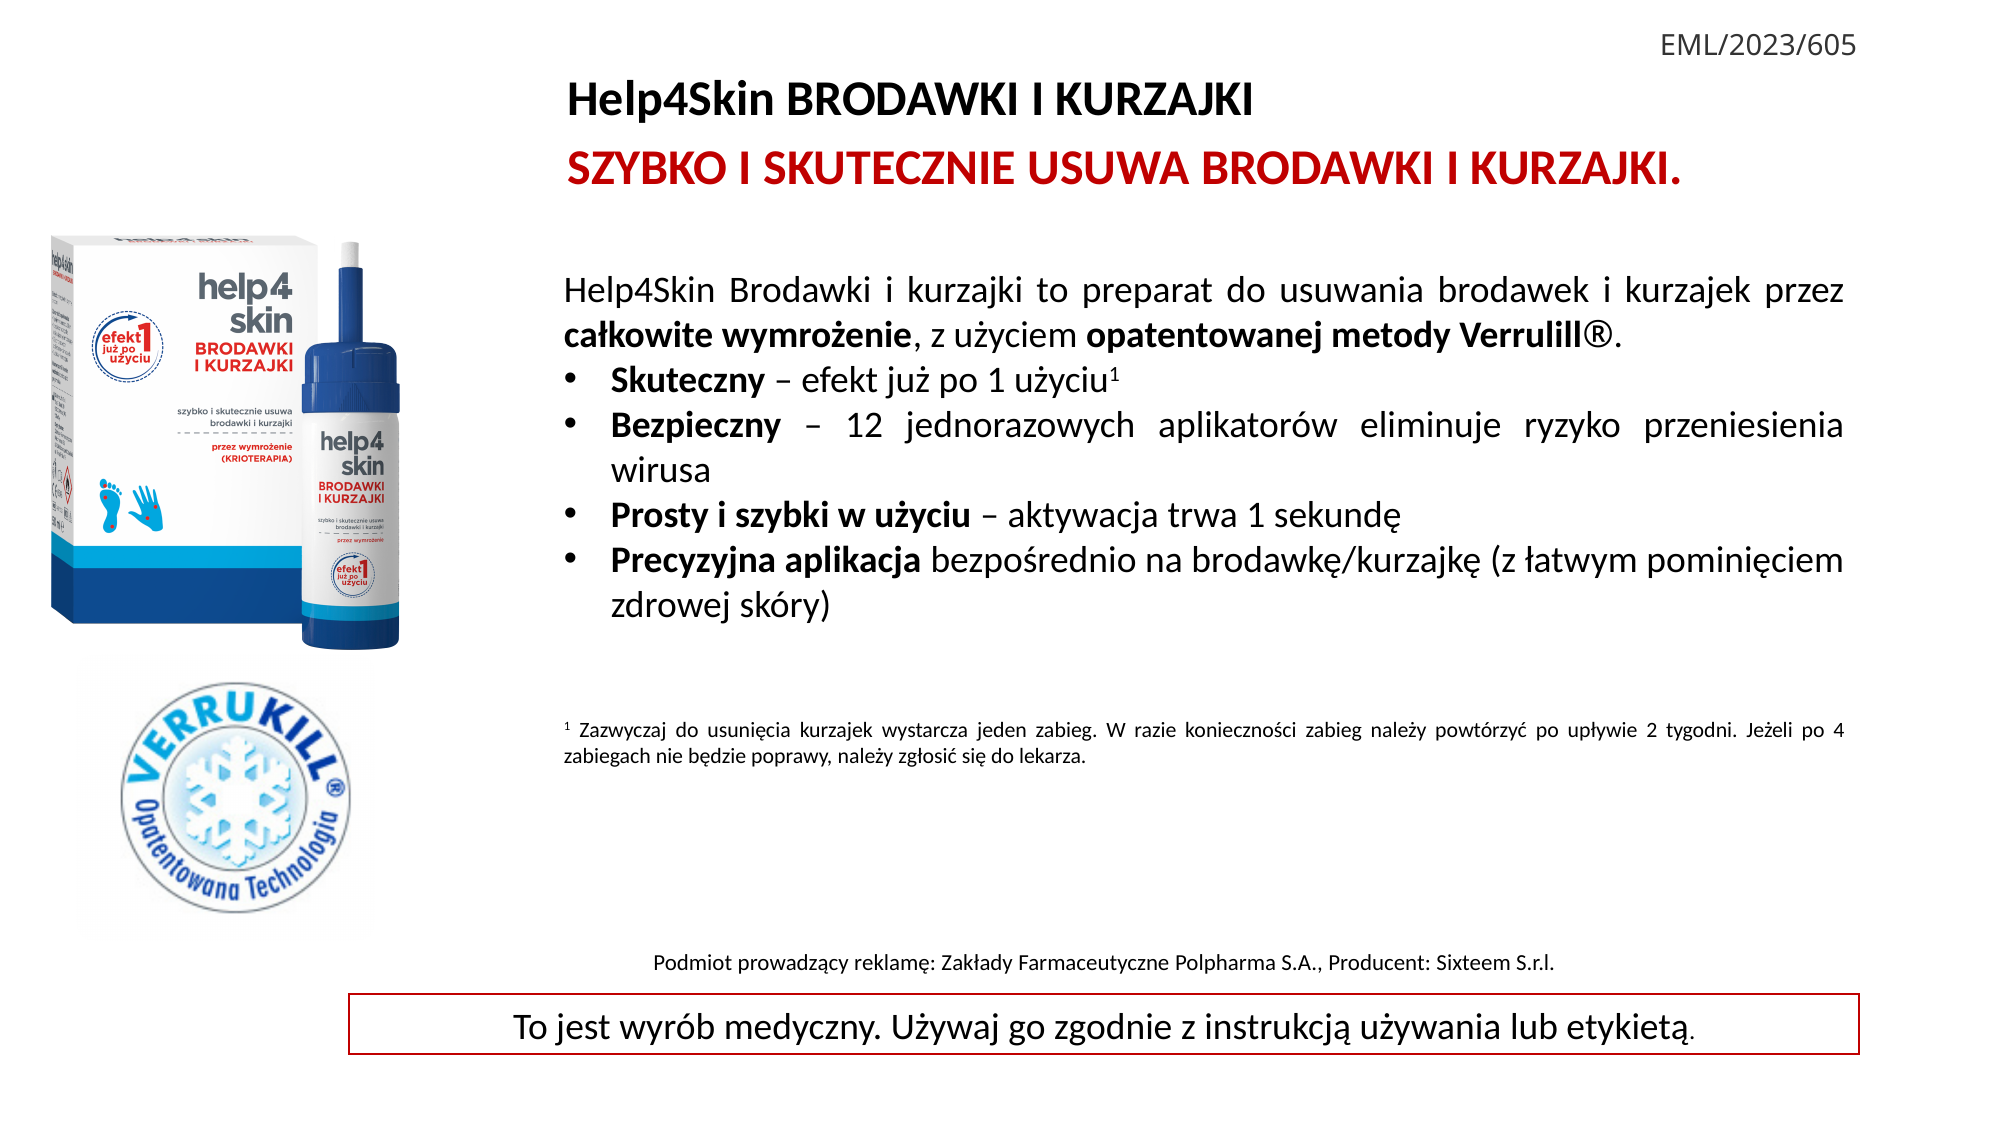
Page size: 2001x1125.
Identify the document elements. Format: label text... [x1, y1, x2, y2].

text_box Podmiot prowadzący reklamę: Zakłady Farmaceutyczne Polpharma S.A., Producent: Sixteem S.r.l. [517, 939, 1692, 983]
text_box Help4Skin Brodawki i kurzajki to preparat do usuwania brodawek i kurzajek przez całkowite wymrożenie, z użyciem opatentowanej metody Verrulill®. Skuteczny – efekt już po 1 użyciu1 Bezpieczny – 12 jednorazowych aplikatorów eliminuje ryzyko przeniesienia wirusa Prosty i szybki w użyciu – aktywacja trwa 1 sekundę Precyzyjna aplikacja bezpośrednio na brodawkę/kurzajkę (z łatwym pominięciem zdrowej skóry) 1 Zazwyczaj do usunięcia kurzajek wystarcza jeden zabieg. W razie konieczności zabieg należy powtórzyć po upływie 2 tygodni. Jeżeli po 4 zabiegach nie będzie poprawy, należy zgłosić się do lekarza. [549, 306, 1859, 820]
picture [75, 654, 376, 942]
text_box Help4Skin BRODAWKI I KURZAJKI SZYBKO I SKUTECZNIE USUWA BRODAWKI I KURZAJKI. [477, 49, 1918, 306]
picture [50, 235, 400, 650]
text_box To jest wyrób medyczny. Używaj go zgodnie z instrukcją używania lub etykietą. [348, 993, 1860, 1055]
text_box EML/2023/605 [1645, 18, 2000, 69]
